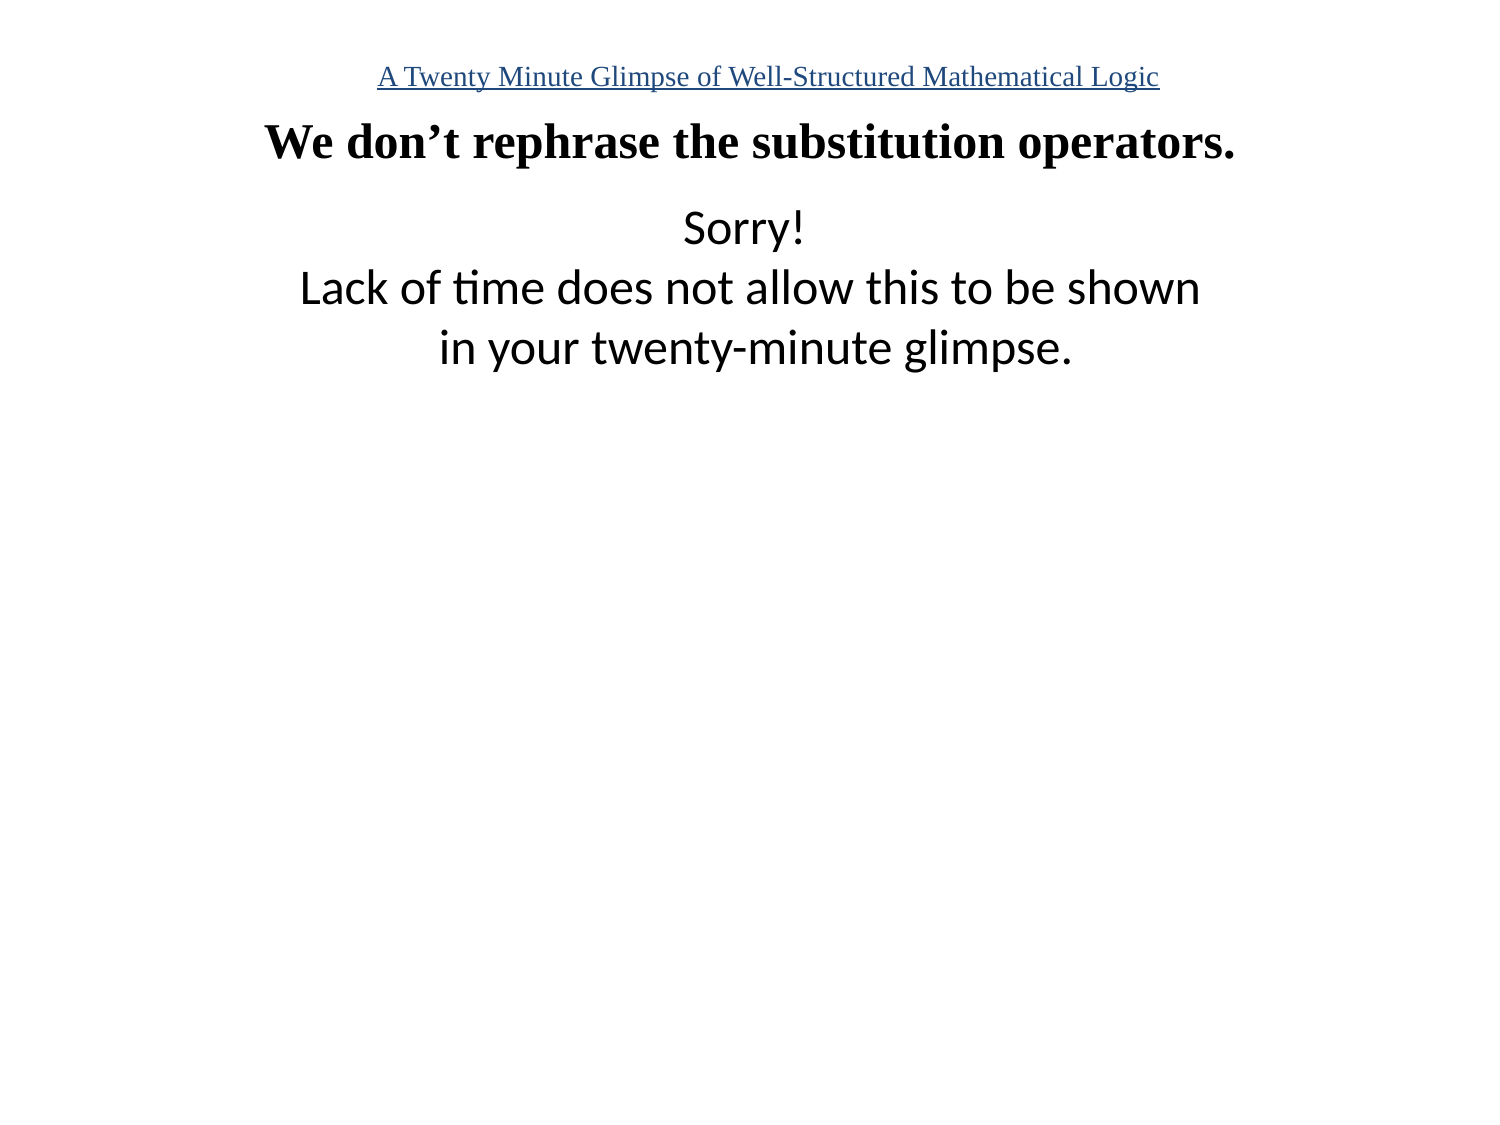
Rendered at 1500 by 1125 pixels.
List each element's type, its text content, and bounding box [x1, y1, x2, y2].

title We don’t rephrase the substitution operators. [112, 100, 1388, 187]
text_box Sorry! Lack of time does not allow this to be shown in your twenty-minute glimpse. [112, 187, 1400, 383]
text_box A Twenty Minute Glimpse of Well-Structured Mathematical Logic [87, 49, 1450, 100]
